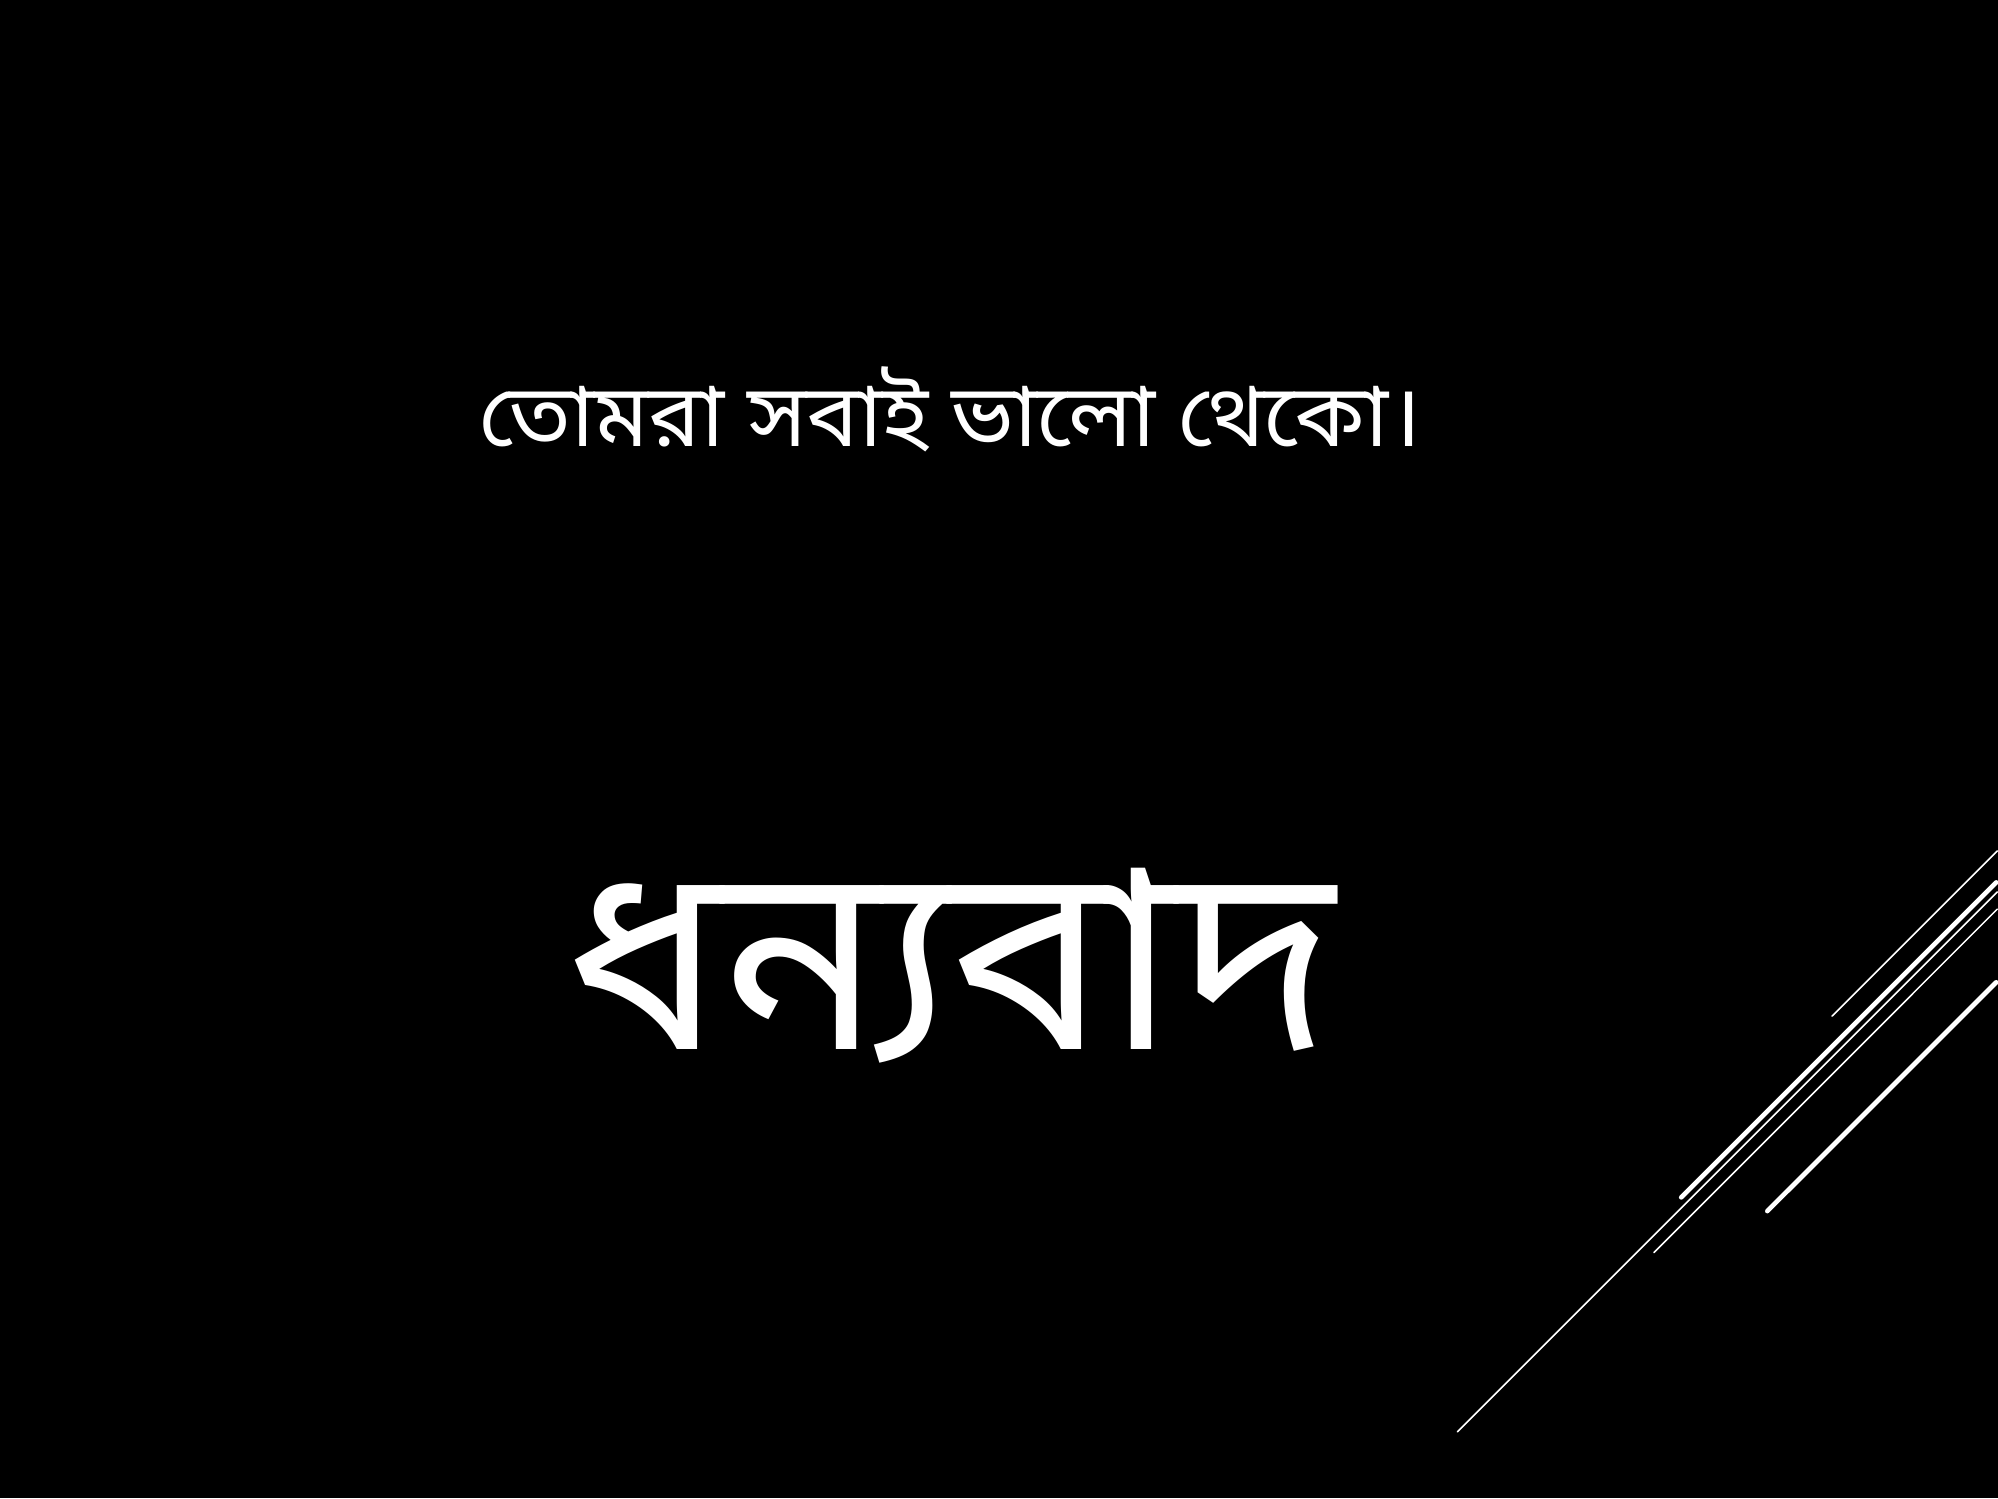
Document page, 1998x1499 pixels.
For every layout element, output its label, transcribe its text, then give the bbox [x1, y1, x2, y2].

text_box ধন্যবাদ [234, 777, 1667, 1111]
title তোমরা সবাই ভালো থেকো। [234, 244, 1667, 578]
